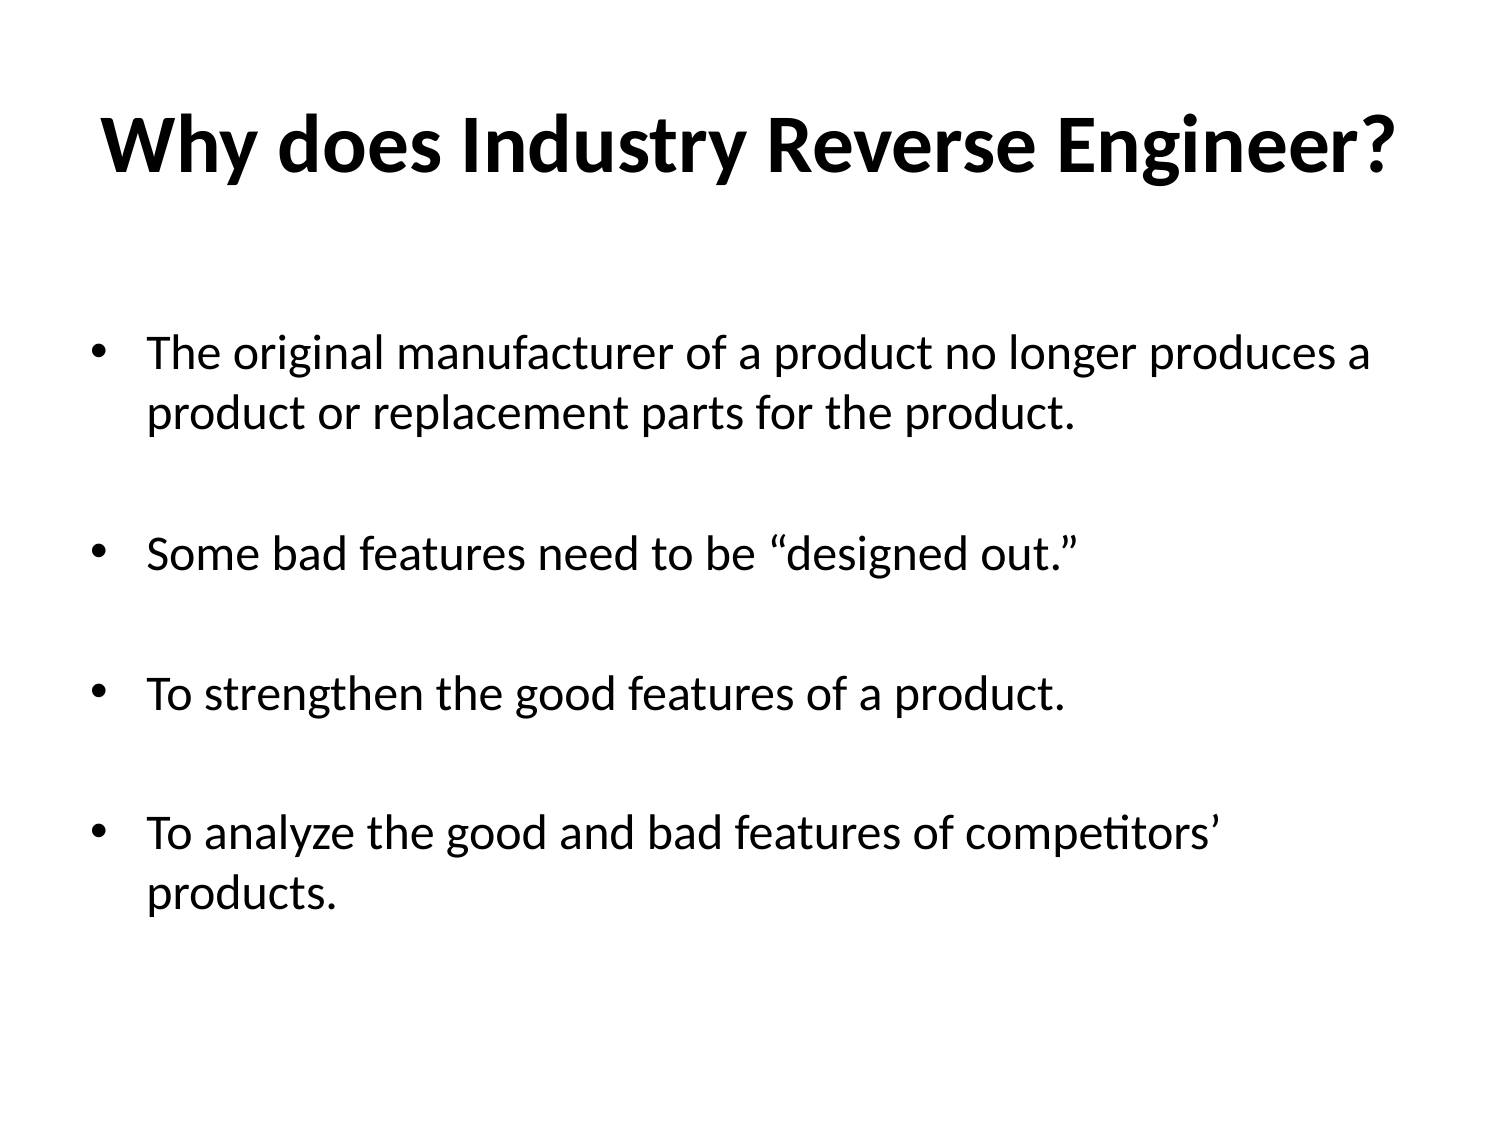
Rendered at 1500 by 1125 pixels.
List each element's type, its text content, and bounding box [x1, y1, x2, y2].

list The original manufacturer of a product no longer produces a product or replacement parts for the product. Some bad features need to be “designed out.” To strengthen the good features of a product. To analyze the good and bad features of competitors’ products. [75, 312, 1425, 1005]
title Why does Industry Reverse Engineer? [75, 45, 1425, 233]
